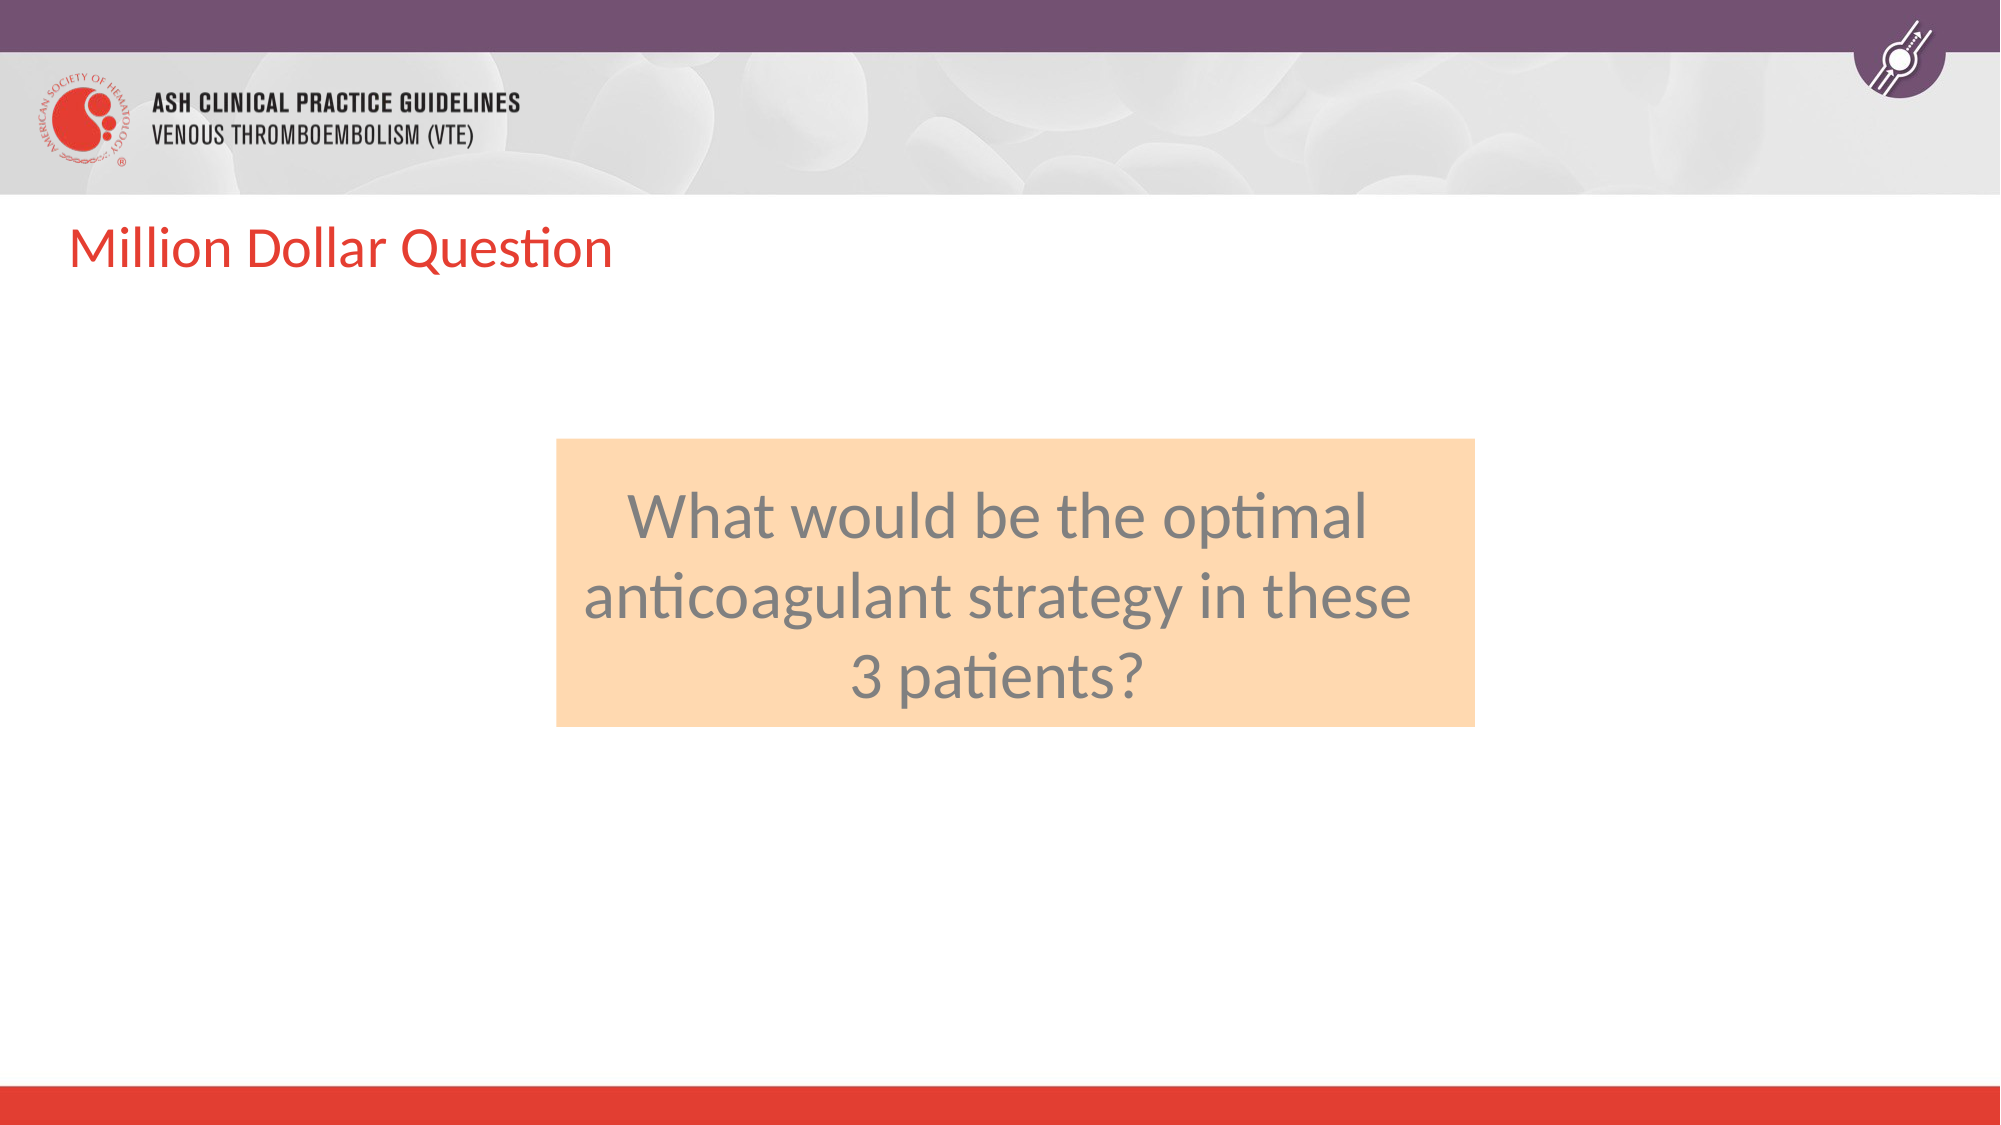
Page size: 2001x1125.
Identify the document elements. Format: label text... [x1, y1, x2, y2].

text_box What would be the optimal anticoagulant strategy in these 3 patients? [556, 438, 1475, 727]
picture [0, 0, 2000, 1125]
title Million Dollar Question [66, 207, 1196, 397]
